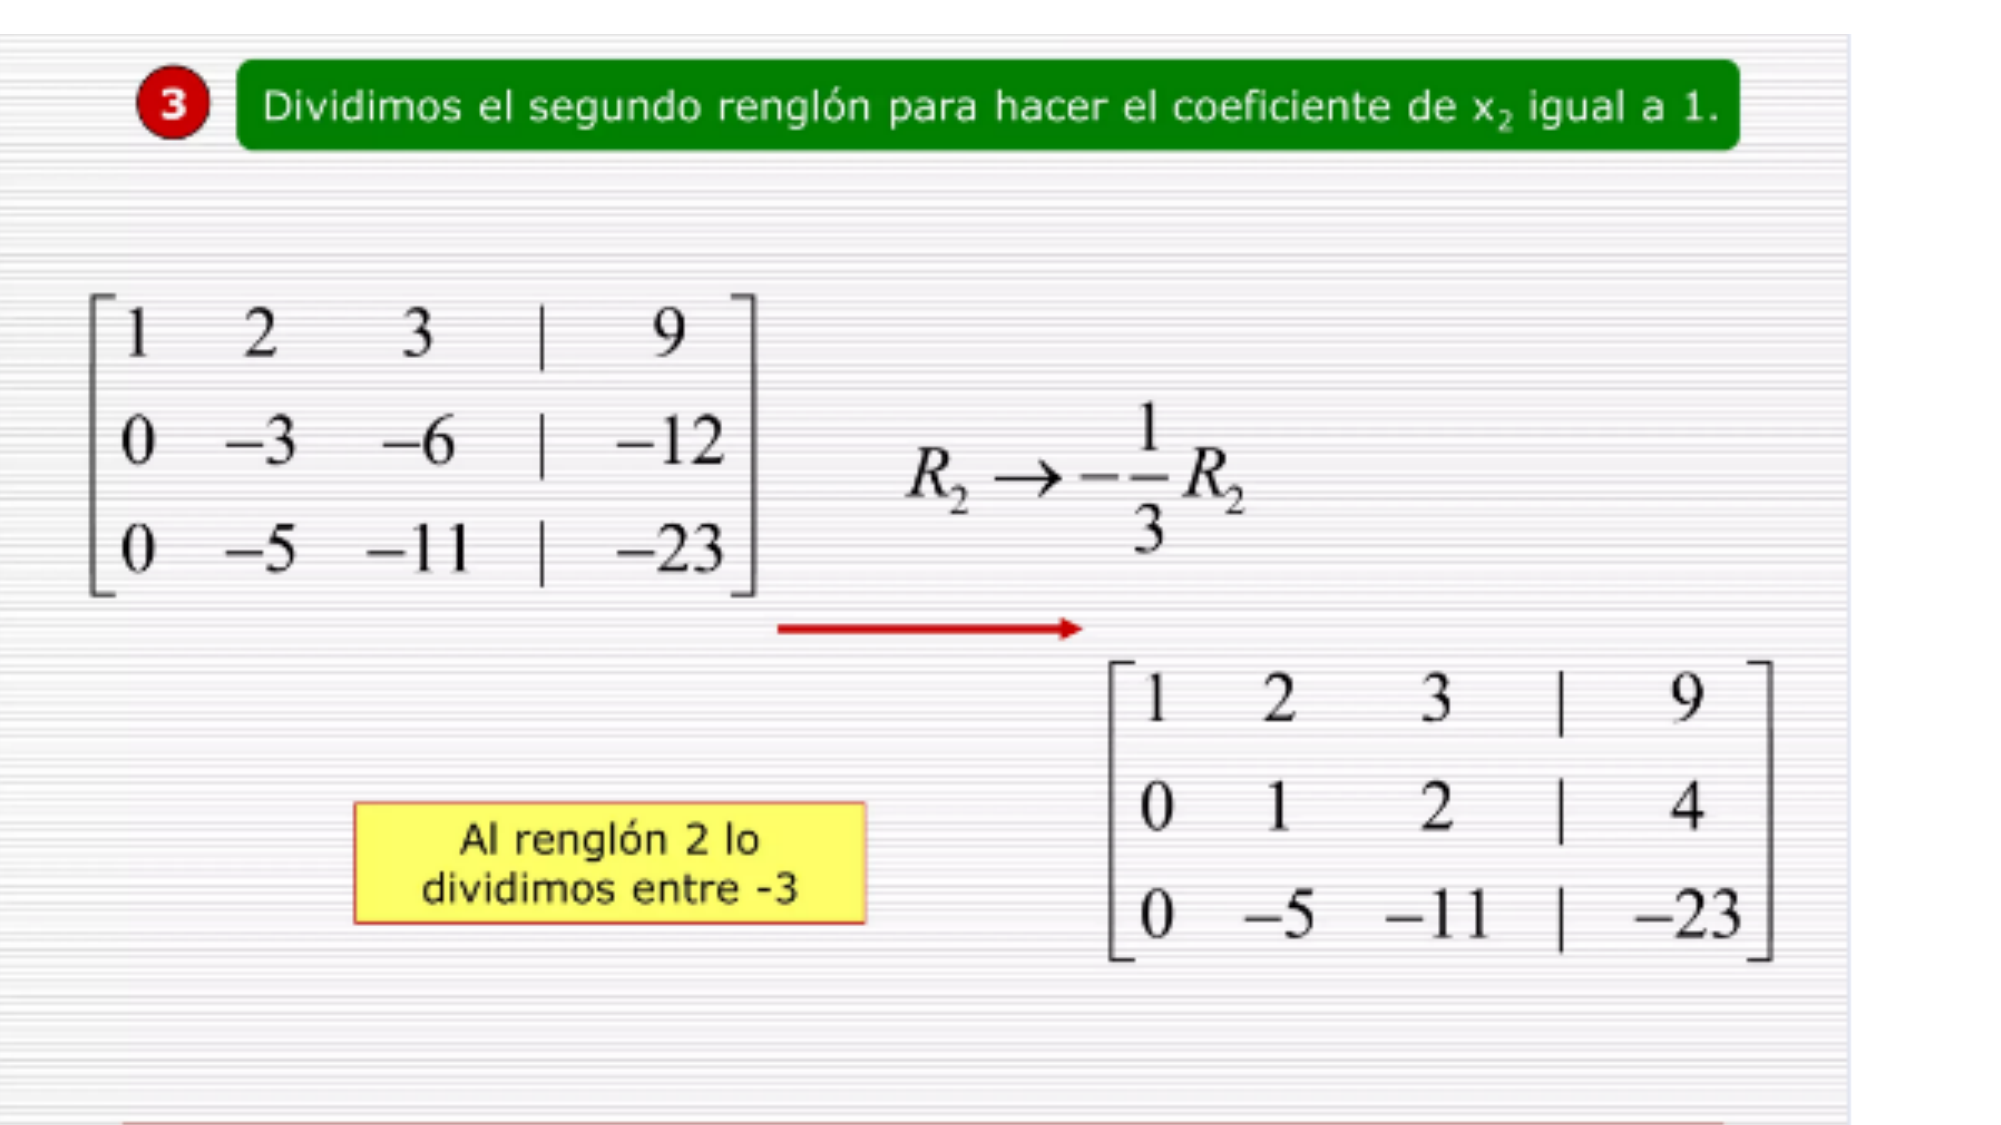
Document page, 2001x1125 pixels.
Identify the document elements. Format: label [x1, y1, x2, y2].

picture [0, 34, 1852, 1125]
